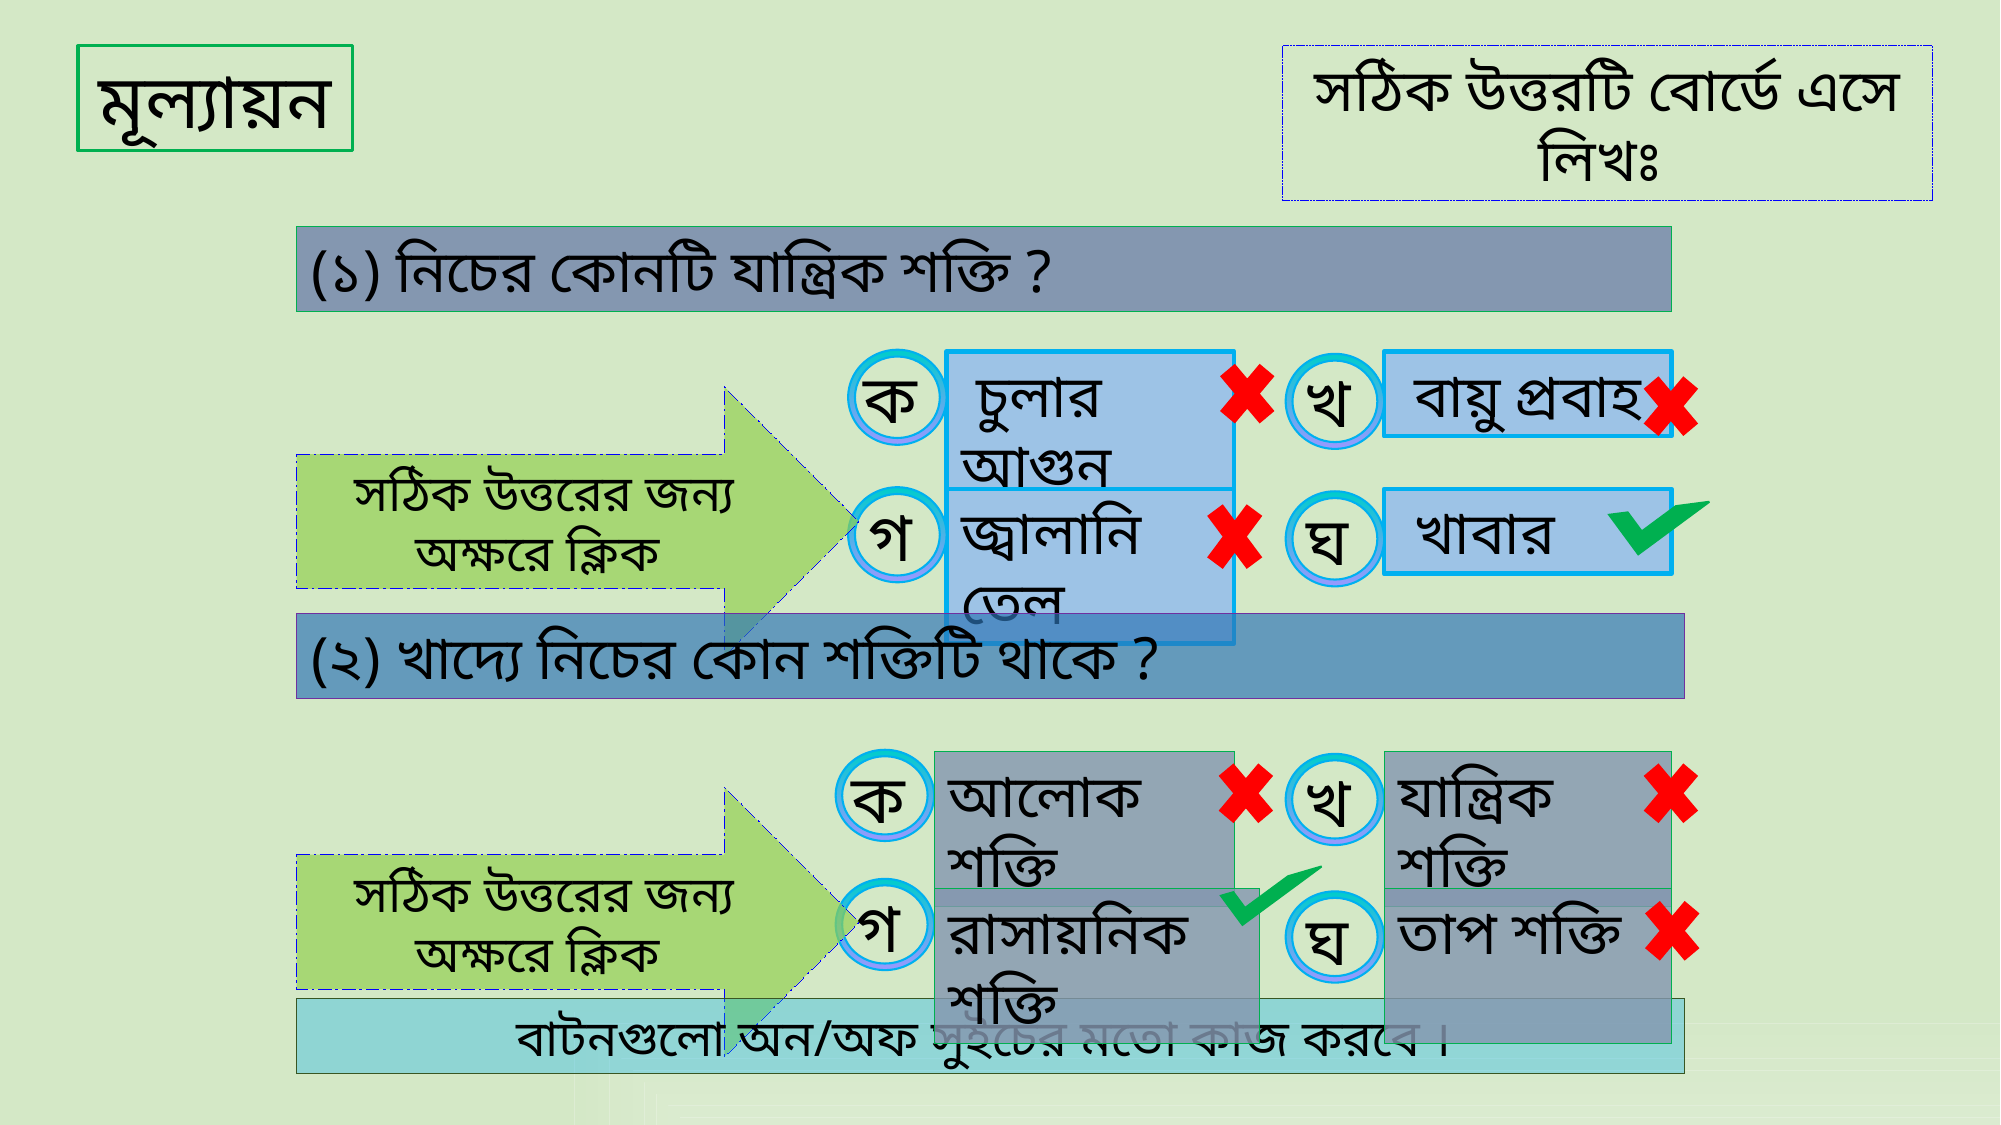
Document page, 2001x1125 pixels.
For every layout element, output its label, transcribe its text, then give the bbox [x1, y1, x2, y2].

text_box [821, 878, 935, 975]
text_box (২) খাদ্যে নিচের কোন শক্তিটি থাকে ? [296, 613, 1685, 699]
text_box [1271, 491, 1385, 592]
text_box বায়ু প্রবাহ [1384, 351, 1672, 437]
text_box সঠিক উত্তরটি বোর্ডে এসে লিখঃ [1282, 45, 1933, 201]
text_box [1219, 865, 1323, 927]
text_box [1643, 763, 1699, 824]
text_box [834, 349, 947, 454]
text_box যান্ত্রিক শক্তি [1384, 751, 1672, 888]
text_box [1218, 763, 1271, 824]
text_box জ্বালানি তেল [946, 488, 1234, 613]
text_box [1643, 376, 1699, 436]
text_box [821, 749, 935, 850]
text_box চুলার আগুন [946, 351, 1234, 488]
text_box [1607, 500, 1710, 556]
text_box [1271, 753, 1385, 850]
text_box [1220, 363, 1271, 424]
text_box রাসায়নিক শক্তি [934, 888, 1260, 1044]
text_box সঠিক উত্তরের জন্য অক্ষরে ক্লিক [296, 787, 821, 998]
text_box তাপ শক্তি [1384, 888, 1672, 1044]
text_box বাটনগুলো অন/অফ সুইচের মতো কাজ করবে । [296, 998, 1685, 1074]
text_box [1645, 900, 1700, 961]
text_box [1207, 504, 1263, 569]
text_box (১) নিচের কোনটি যান্ত্রিক শক্তি ? [296, 226, 1672, 312]
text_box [1271, 891, 1385, 988]
text_box খাবার [1384, 488, 1672, 574]
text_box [1271, 353, 1385, 454]
text_box মূল্যায়ন [77, 45, 353, 151]
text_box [834, 487, 947, 588]
text_box সঠিক উত্তরের জন্য অক্ষরে ক্লিক [296, 386, 834, 613]
text_box আলোক শক্তি [934, 751, 1235, 888]
